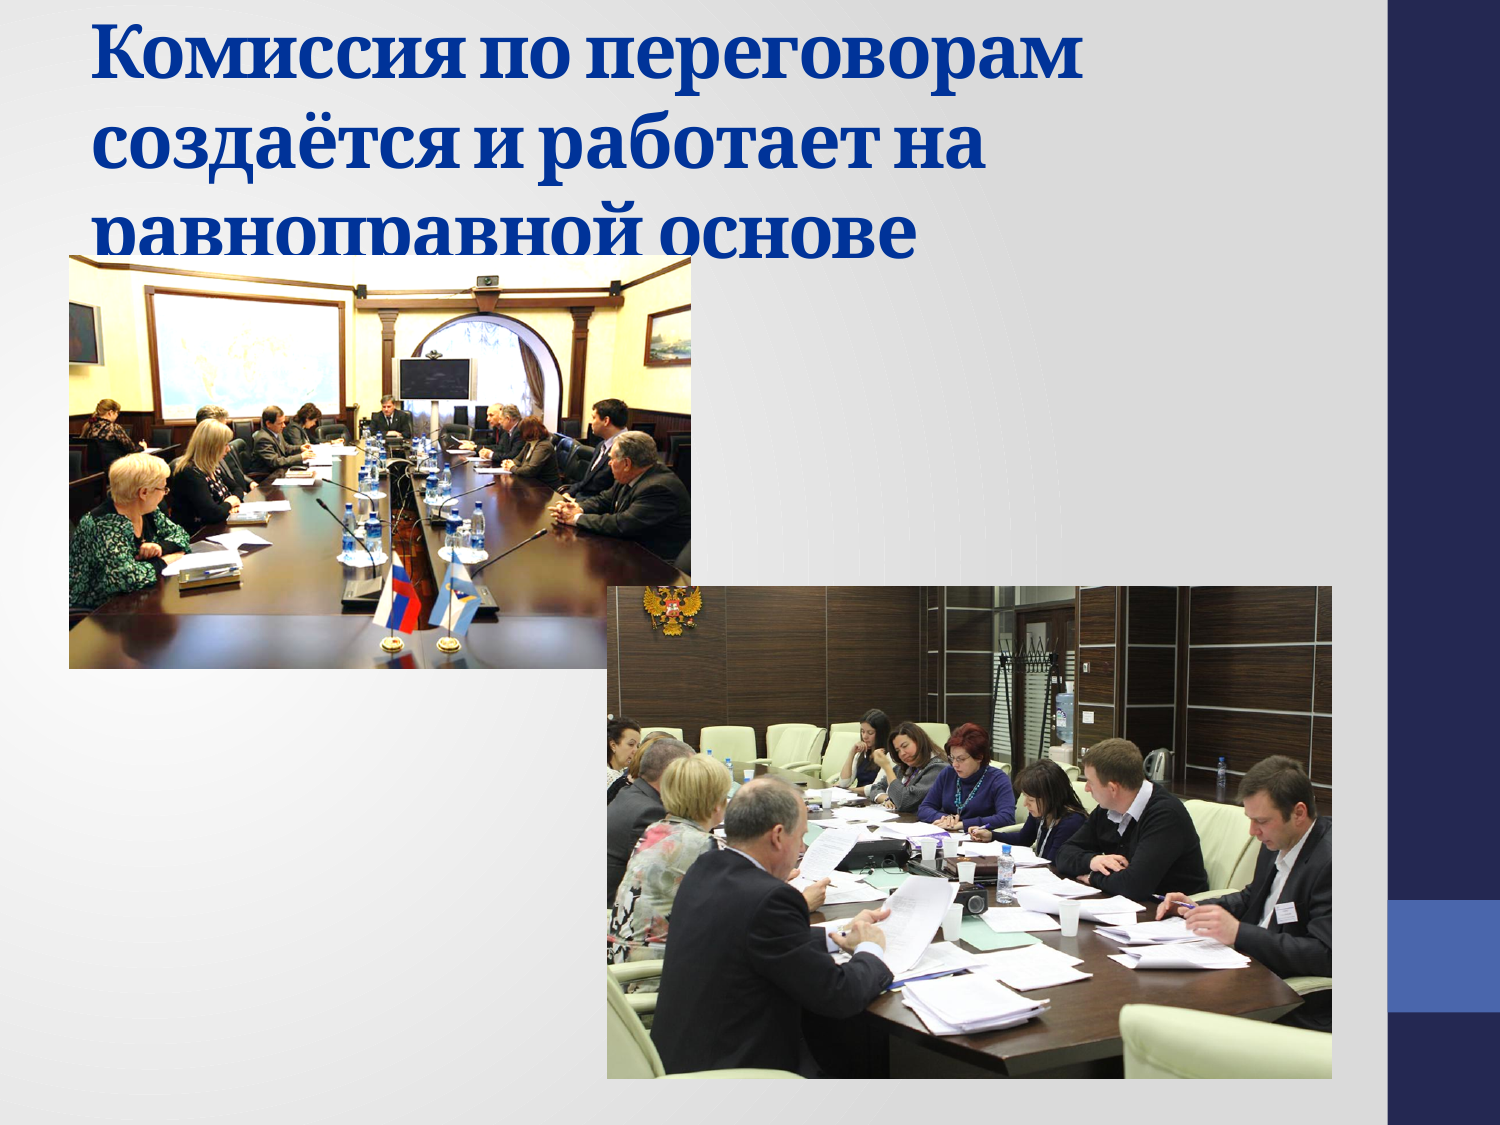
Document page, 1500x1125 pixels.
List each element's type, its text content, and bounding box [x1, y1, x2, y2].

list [69, 254, 691, 670]
title Комиссия по переговорам создаётся и работает на равноправной основе [75, 45, 1365, 233]
picture [607, 585, 1332, 1079]
